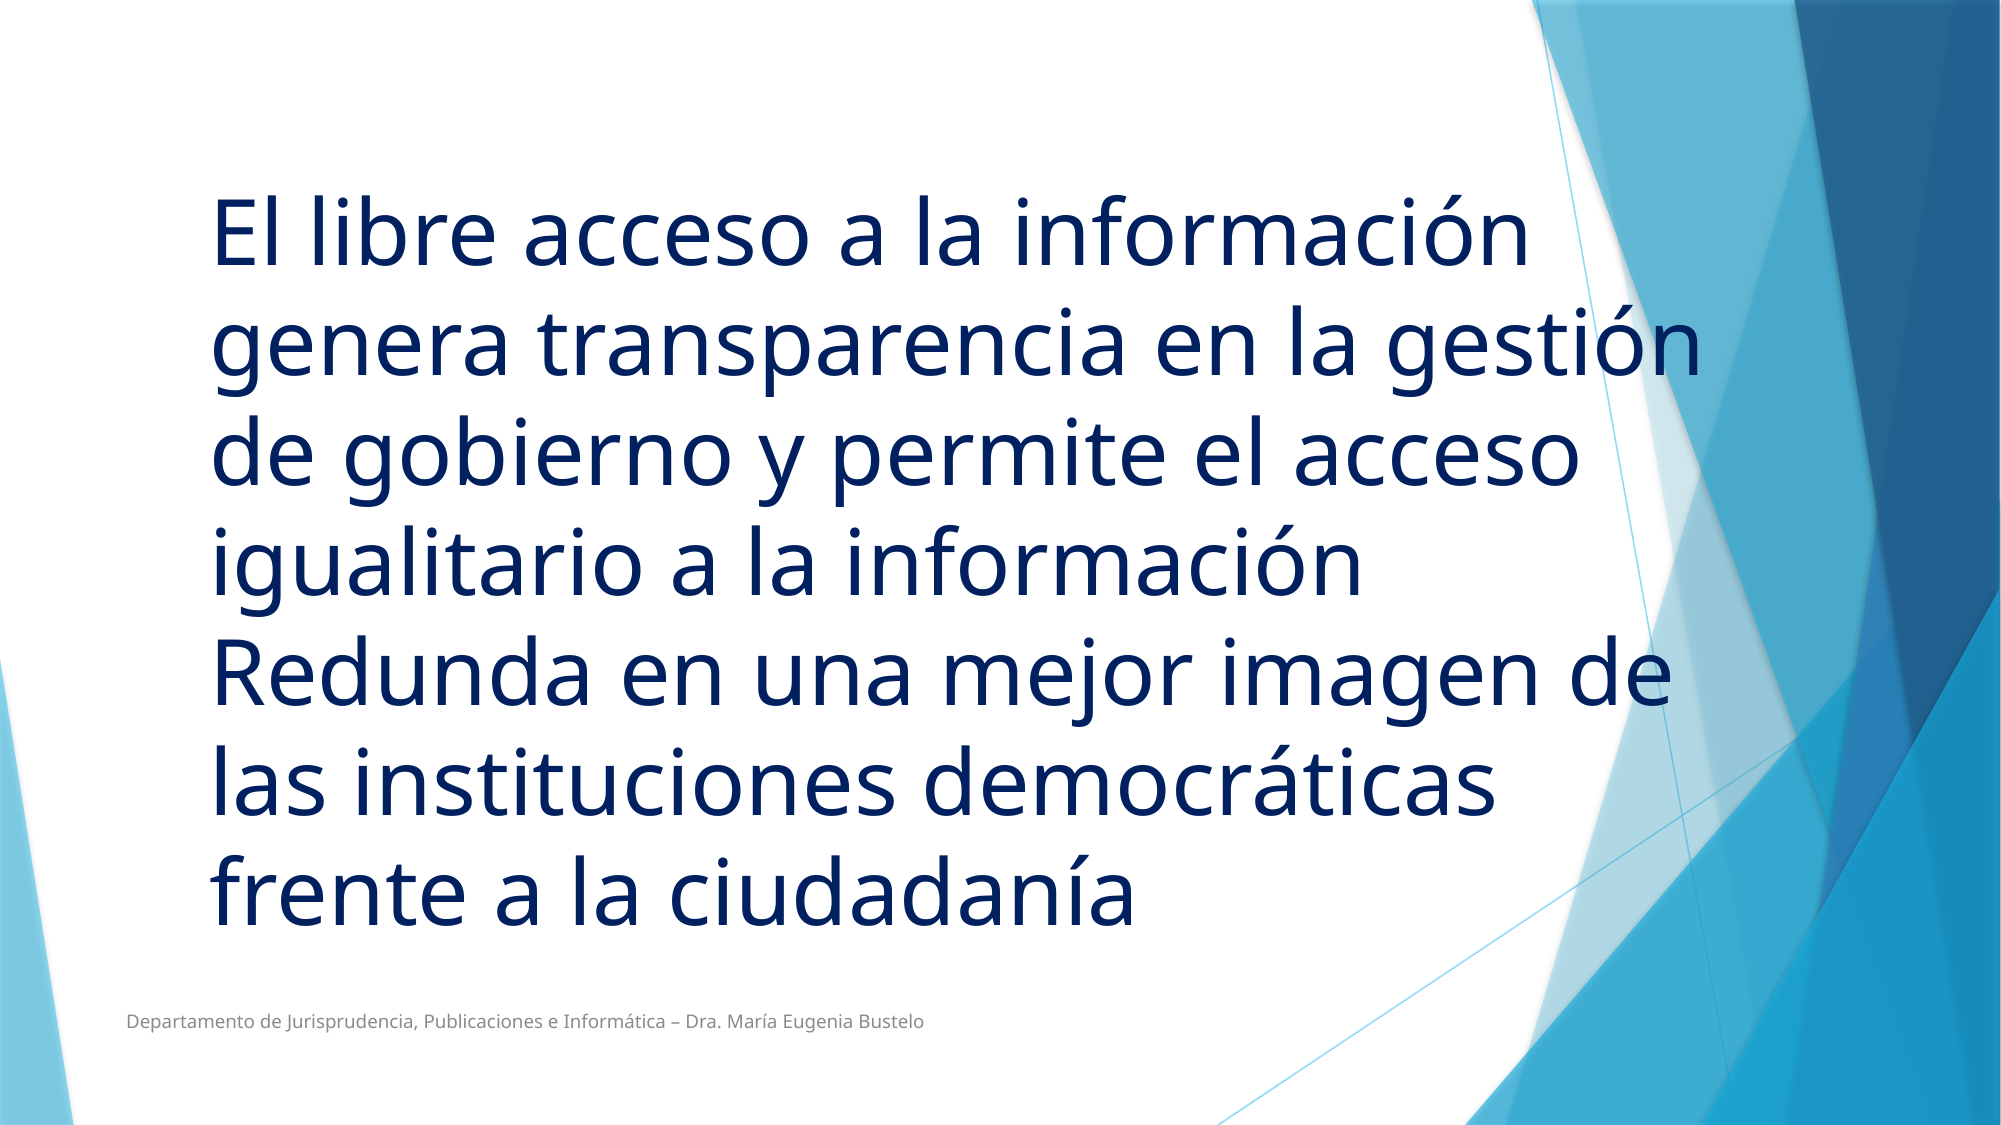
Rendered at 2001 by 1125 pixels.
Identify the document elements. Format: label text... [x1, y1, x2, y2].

text_box El libre acceso a la información genera transparencia en la gestión de gobierno y permite el acceso igualitario a la información Redunda en una mejor imagen de las instituciones democráticas frente a la ciudadanía [194, 166, 1774, 951]
footer Departamento de Jurisprudencia, Publicaciones e Informática – Dra. María Eugenia Bustelo [111, 991, 1145, 1051]
